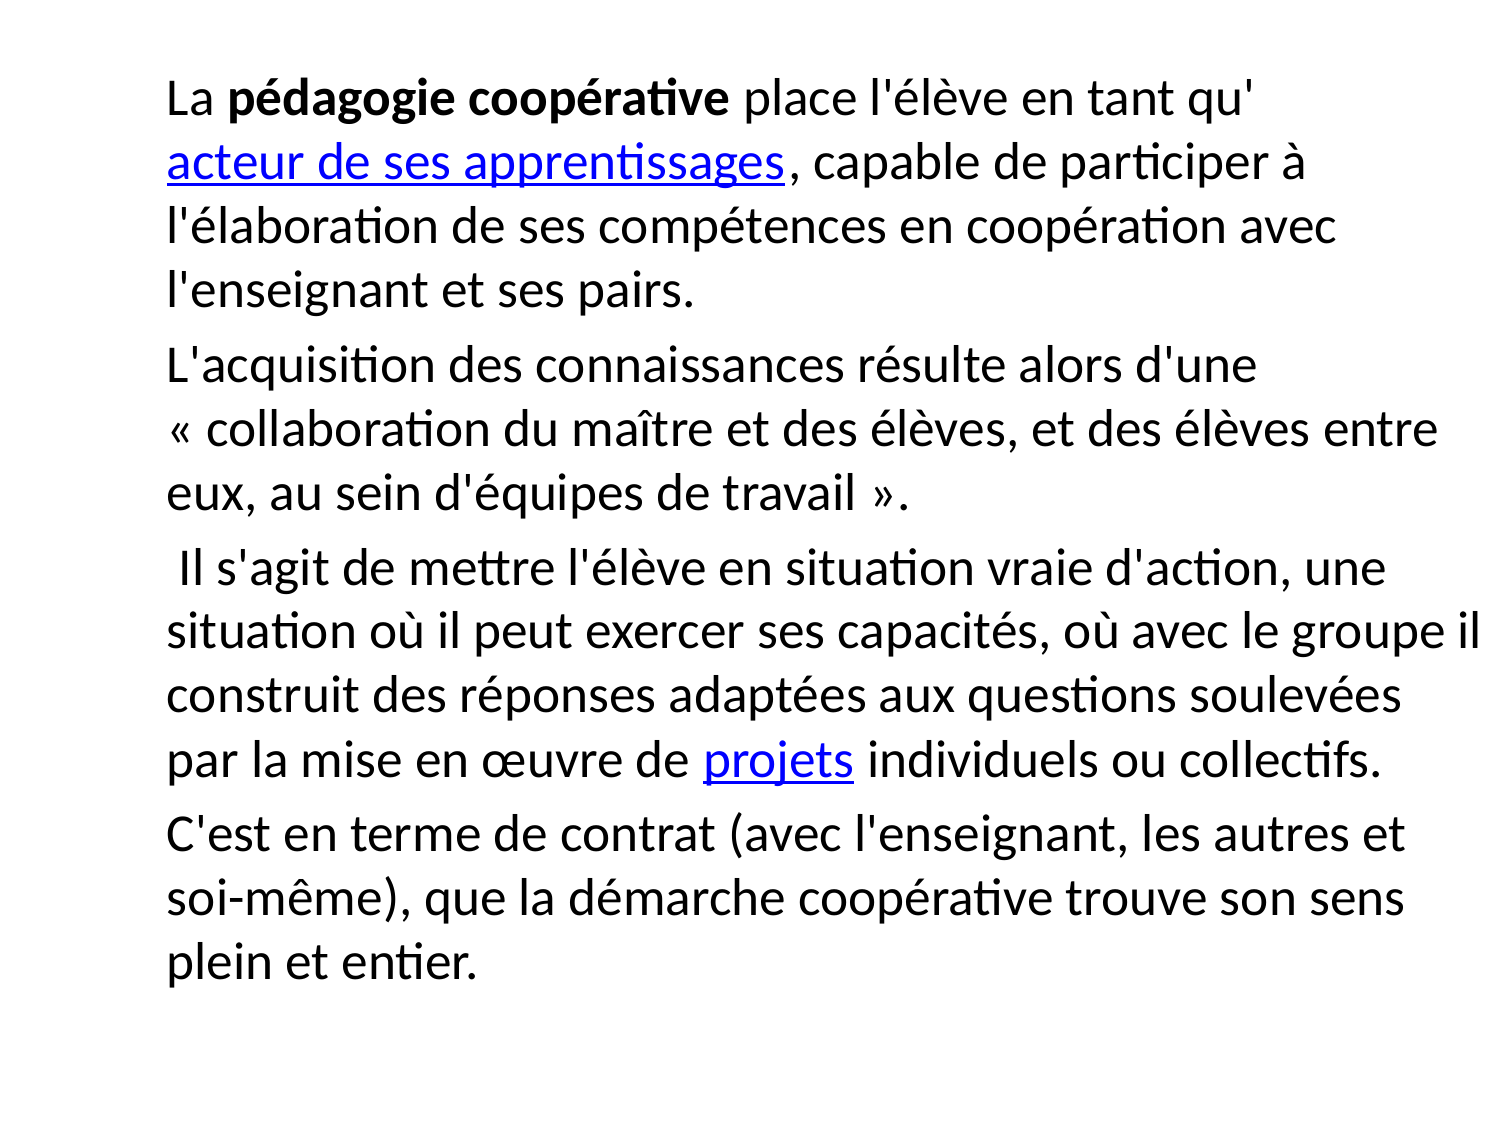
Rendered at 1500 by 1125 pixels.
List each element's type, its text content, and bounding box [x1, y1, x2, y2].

list La pédagogie coopérative place l'élève en tant qu'acteur de ses apprentissages, capable de participer à l'élaboration de ses compétences en coopération avec l'enseignant et ses pairs. L'acquisition des connaissances résulte alors d'une « collaboration du maître et des élèves, et des élèves entre eux, au sein d'équipes de travail ». Il s'agit de mettre l'élève en situation vraie d'action, une situation où il peut exercer ses capacités, où avec le groupe il construit des réponses adaptées aux questions soulevées par la mise en œuvre de projets individuels ou collectifs. C'est en terme de contrat (avec l'enseignant, les autres et soi-même), que la démarche coopérative trouve son sens plein et entier. [151, 54, 1500, 1005]
